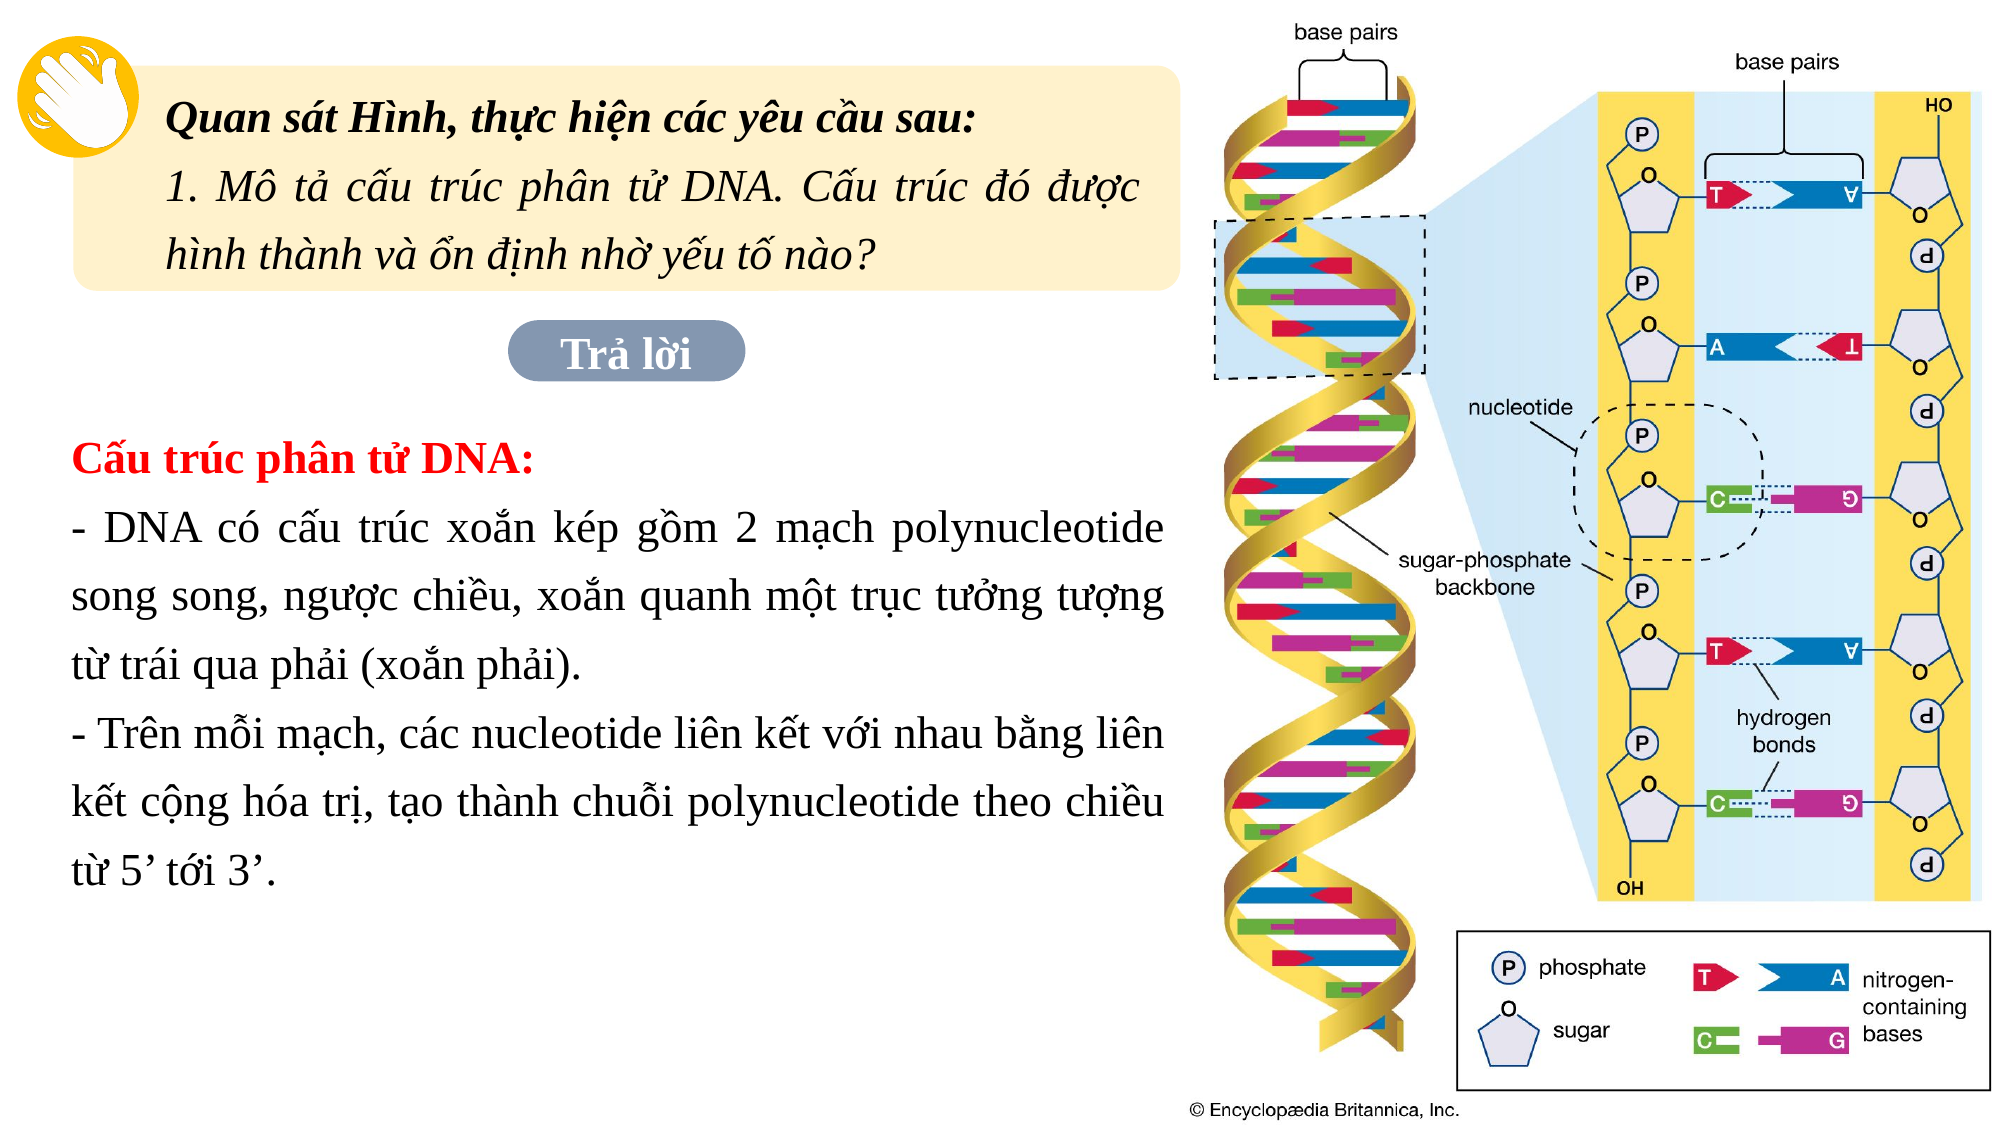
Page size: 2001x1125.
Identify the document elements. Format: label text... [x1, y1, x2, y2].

picture [1180, 0, 1999, 1125]
text_box Cấu trúc phân tử DNA: - DNA có cấu trúc xoắn kép gồm 2 mạch polynucleotide song song, ngược chiều, xoắn quanh một trục tưởng tượng từ trái qua phải (xoắn phải). - Trên mỗi mạch, các nucleotide liên kết với nhau bằng liên kết cộng hóa trị, tạo thành chuỗi polynucleotide theo chiều từ 5’ tới 3’. [56, 406, 1180, 902]
text_box Trả lời [507, 319, 746, 382]
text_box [17, 36, 1181, 291]
